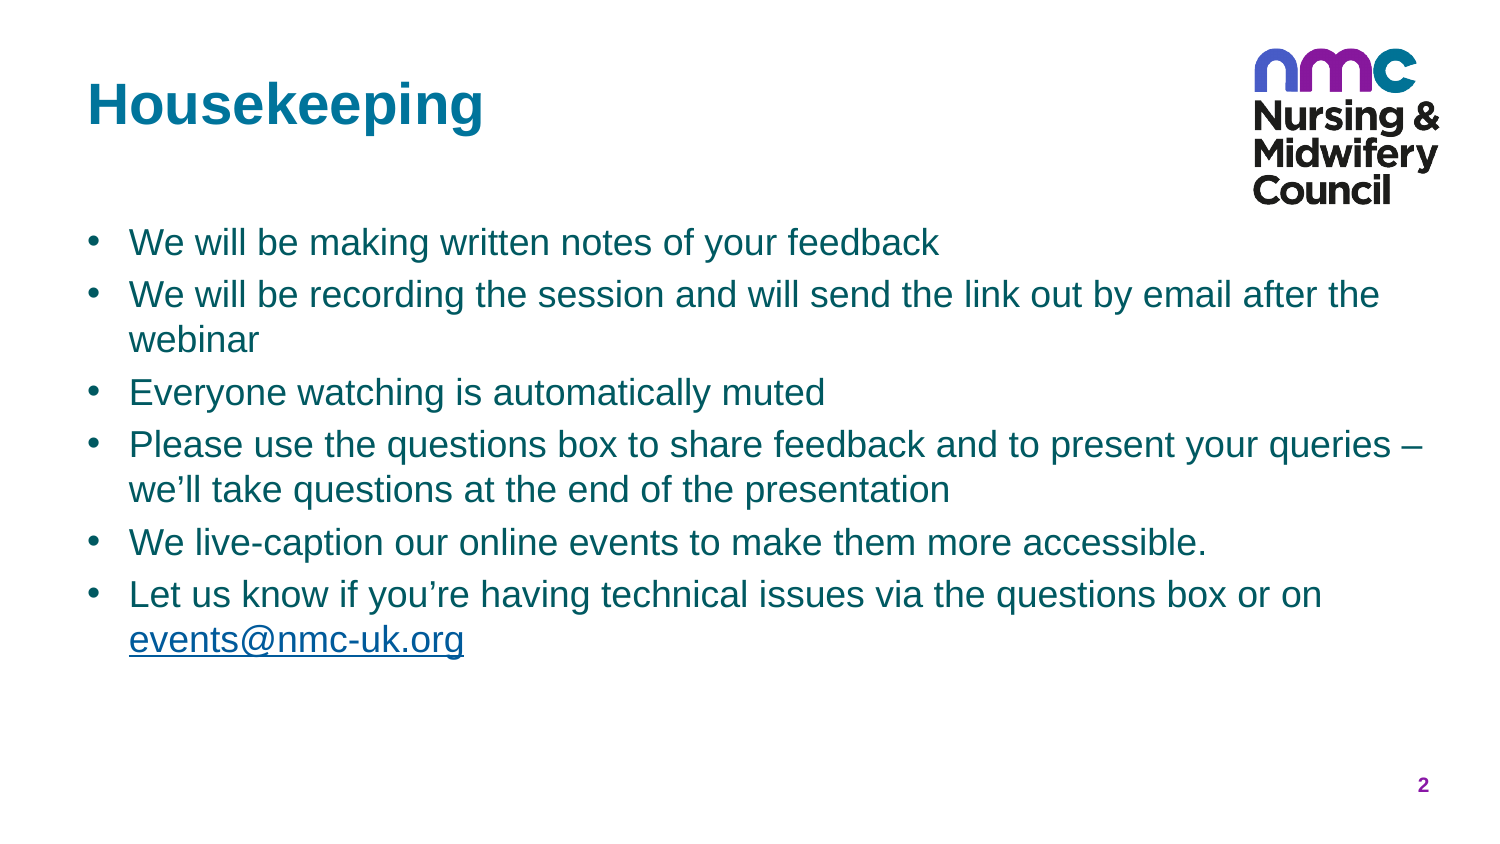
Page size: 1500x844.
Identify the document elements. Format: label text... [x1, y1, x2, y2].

list We will be making written notes of your feedback We will be recording the session and will send the link out by email after the webinar Everyone watching is automatically muted Please use the questions box to share feedback and to present your queries – we’ll take questions at the end of the presentation We live-caption our online events to make them more accessible. Let us know if you’re having technical issues via the questions box or on events@nmc-uk.org [72, 210, 1454, 743]
picture [1219, 13, 1468, 243]
title Housekeeping [72, 58, 952, 210]
